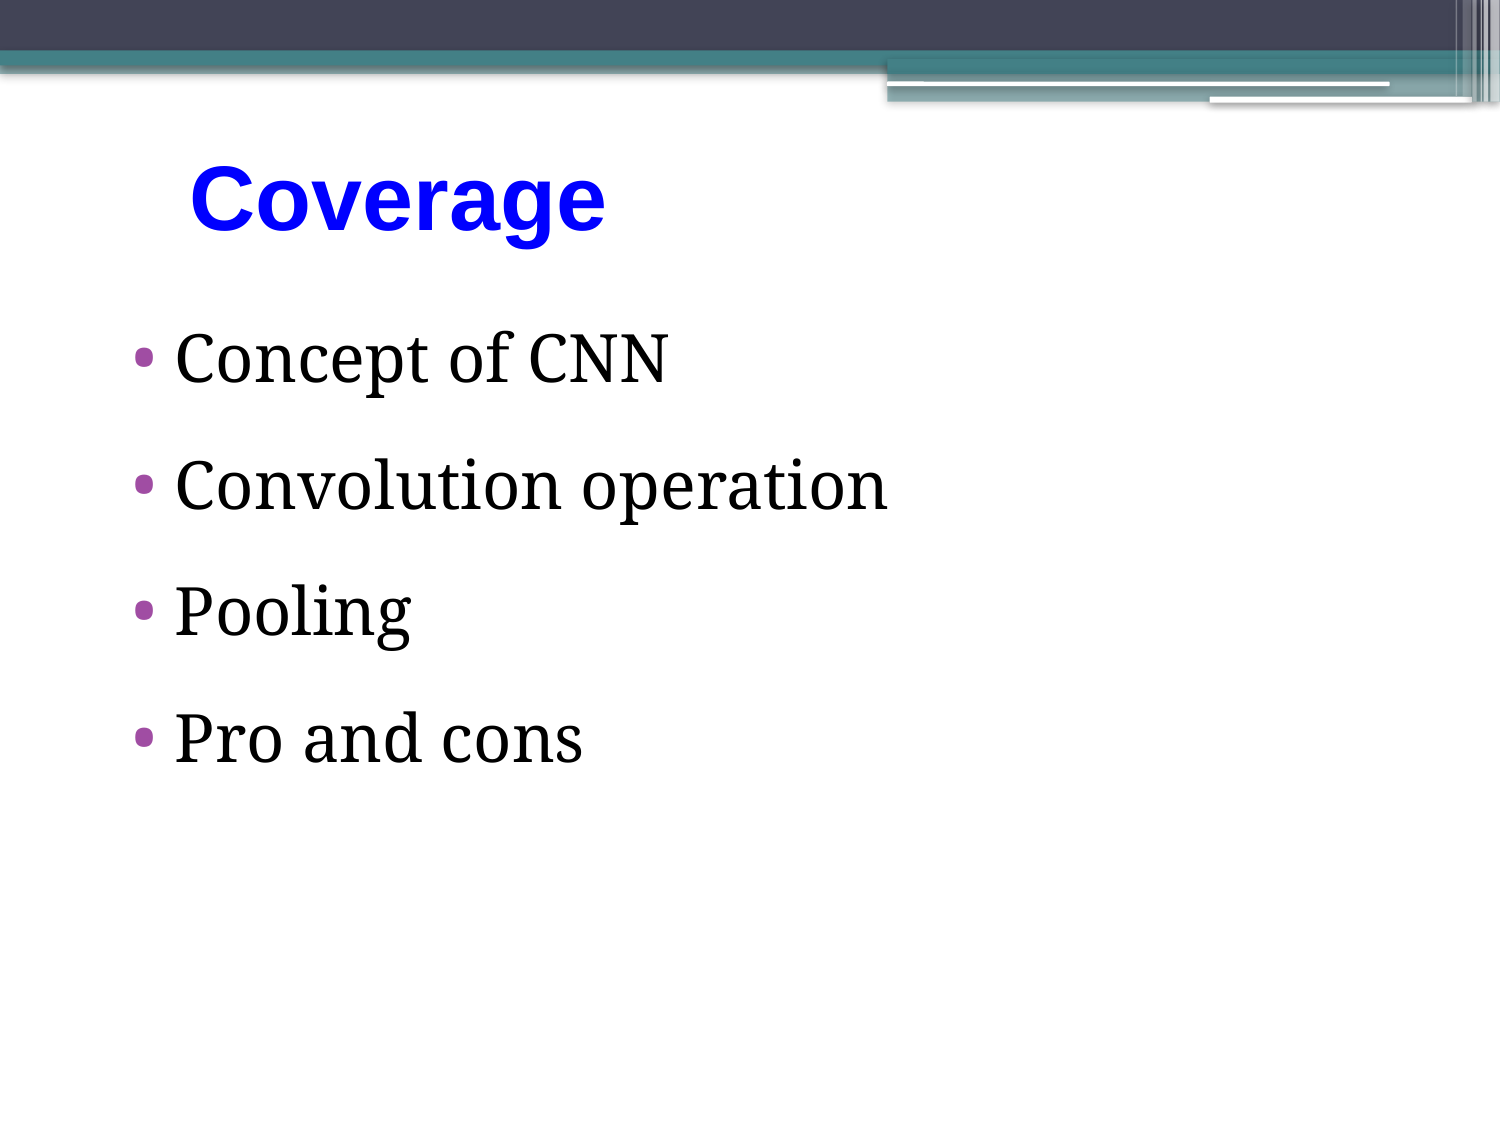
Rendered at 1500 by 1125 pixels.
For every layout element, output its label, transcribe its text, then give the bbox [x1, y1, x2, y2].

title Coverage [174, 99, 1338, 162]
list Concept of CNN Convolution operation Pooling Pro and cons [99, 162, 1463, 1063]
